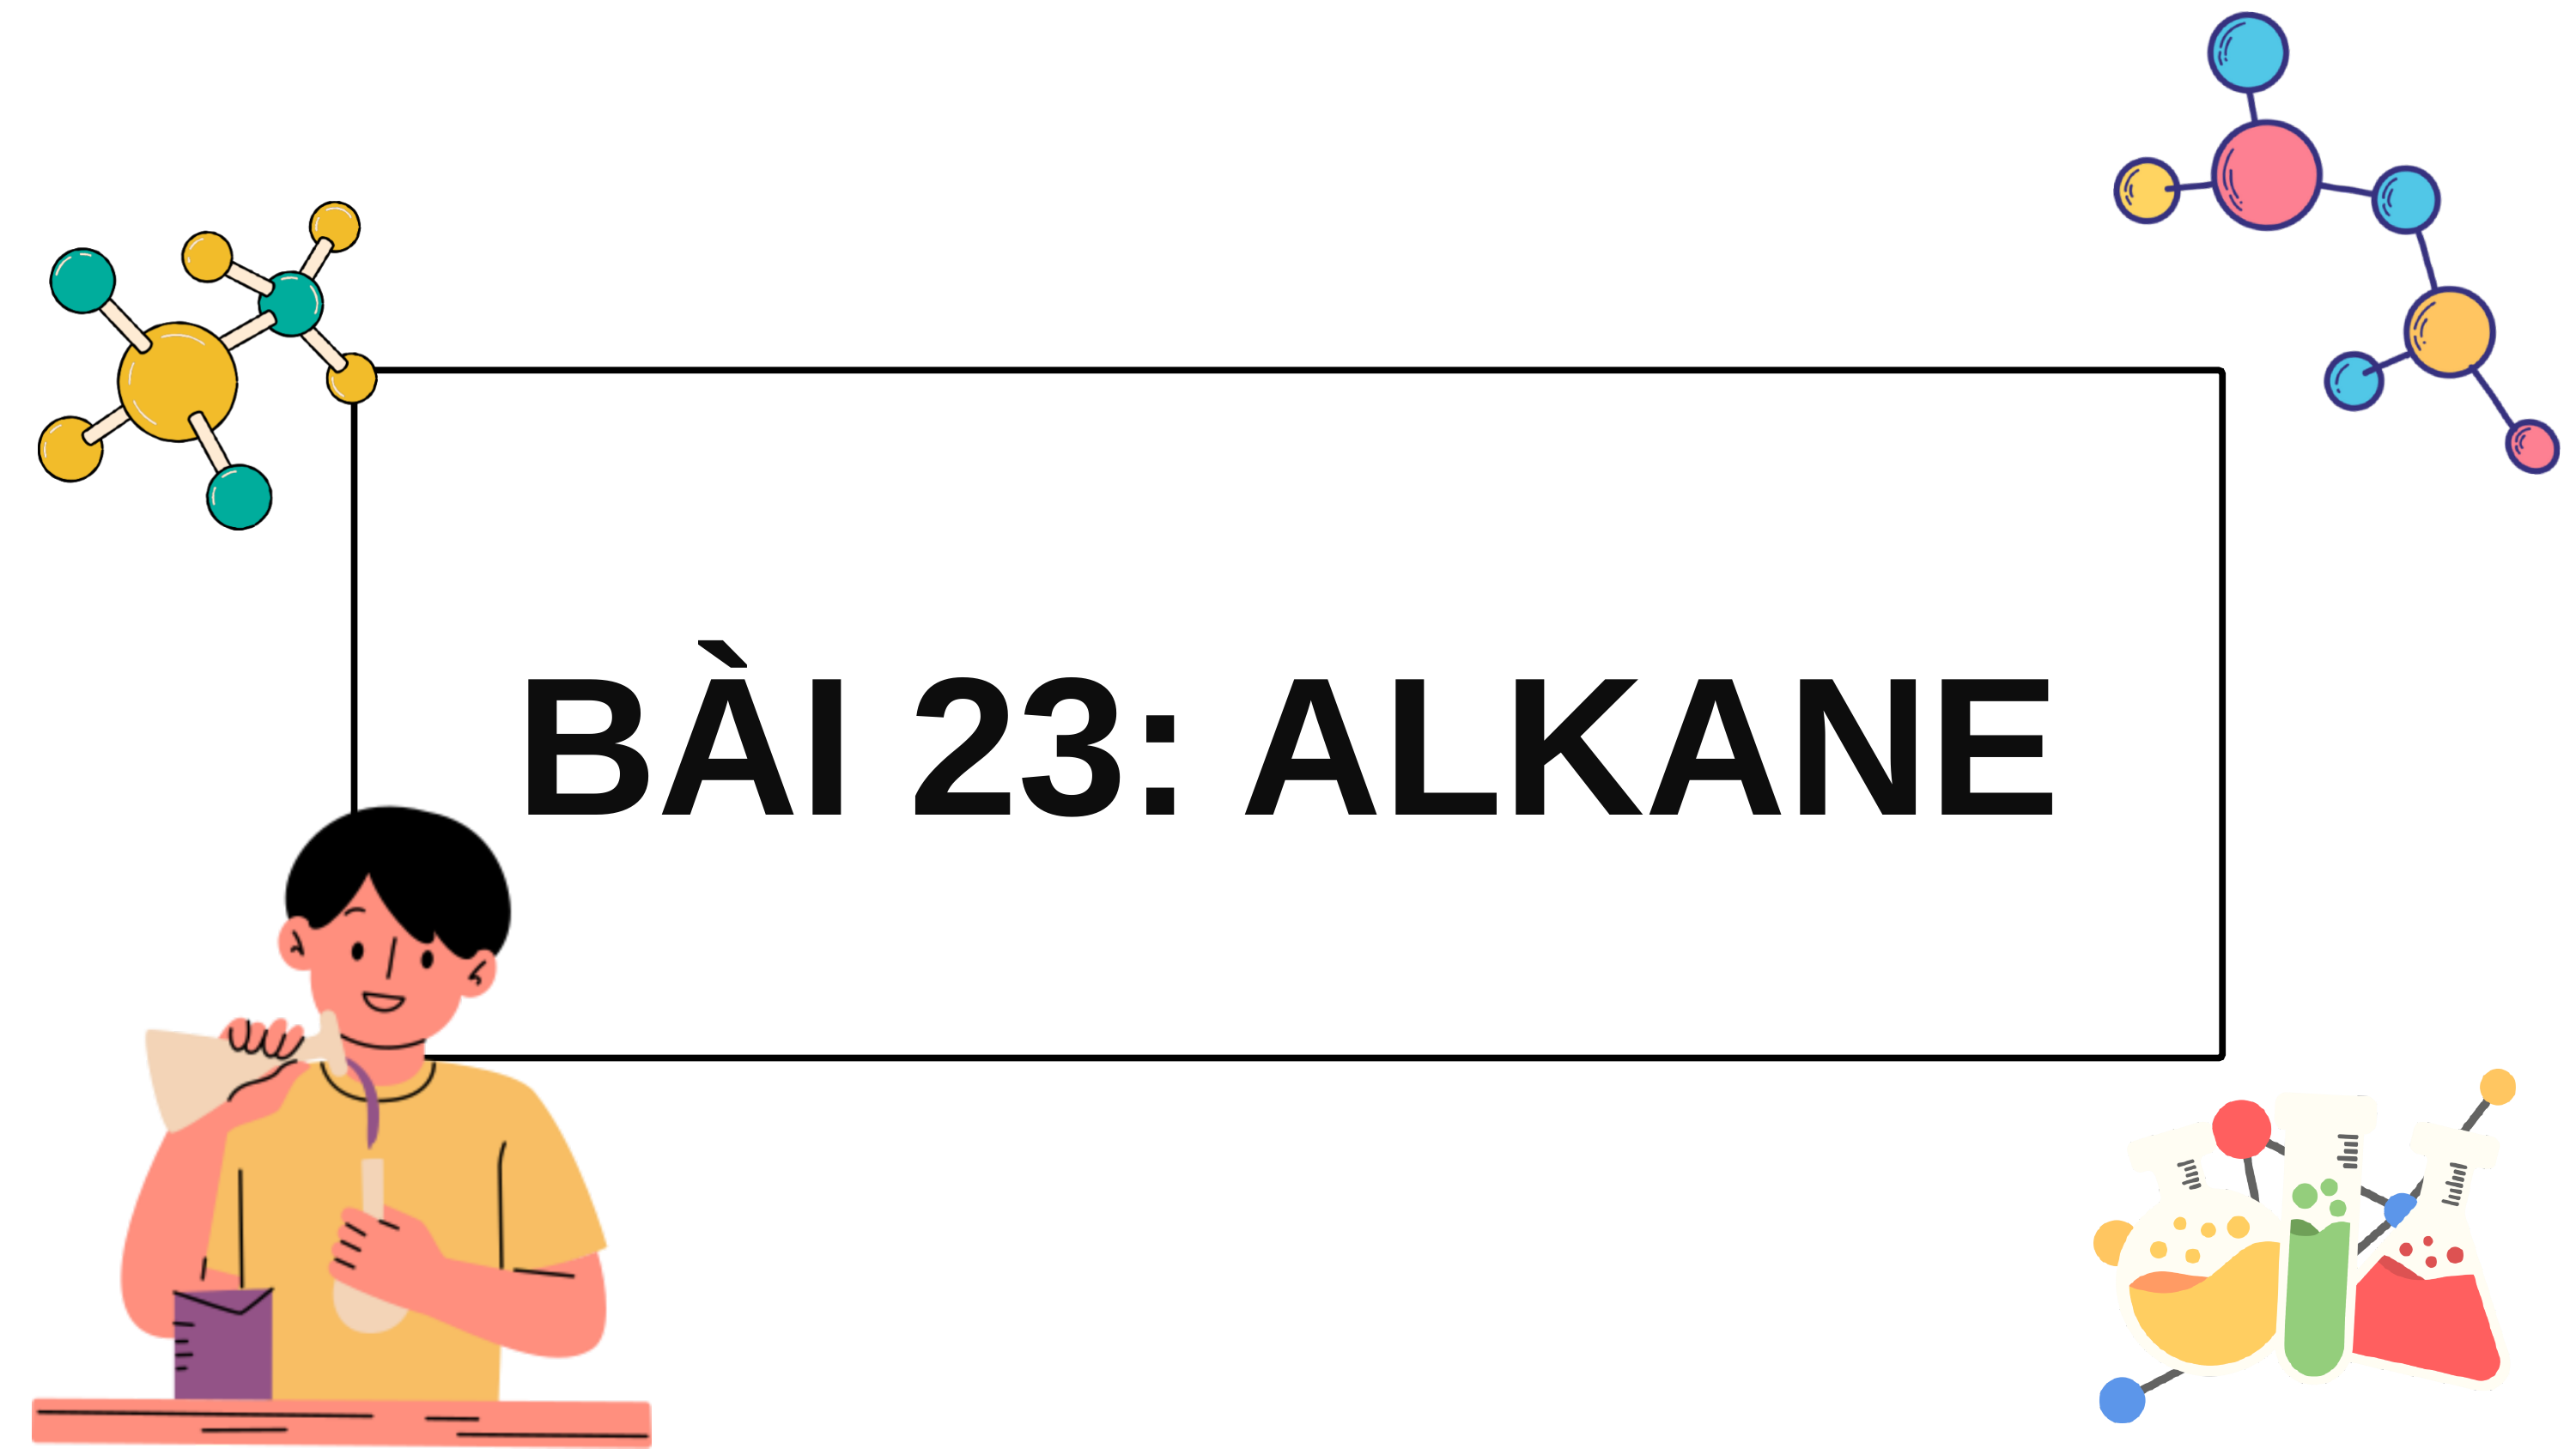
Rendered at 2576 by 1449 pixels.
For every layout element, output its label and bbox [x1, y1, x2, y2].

picture [2093, 1069, 2516, 1423]
picture [2095, 1, 2576, 476]
picture [32, 791, 652, 1449]
picture [38, 201, 378, 530]
text_box [354, 370, 2223, 1058]
